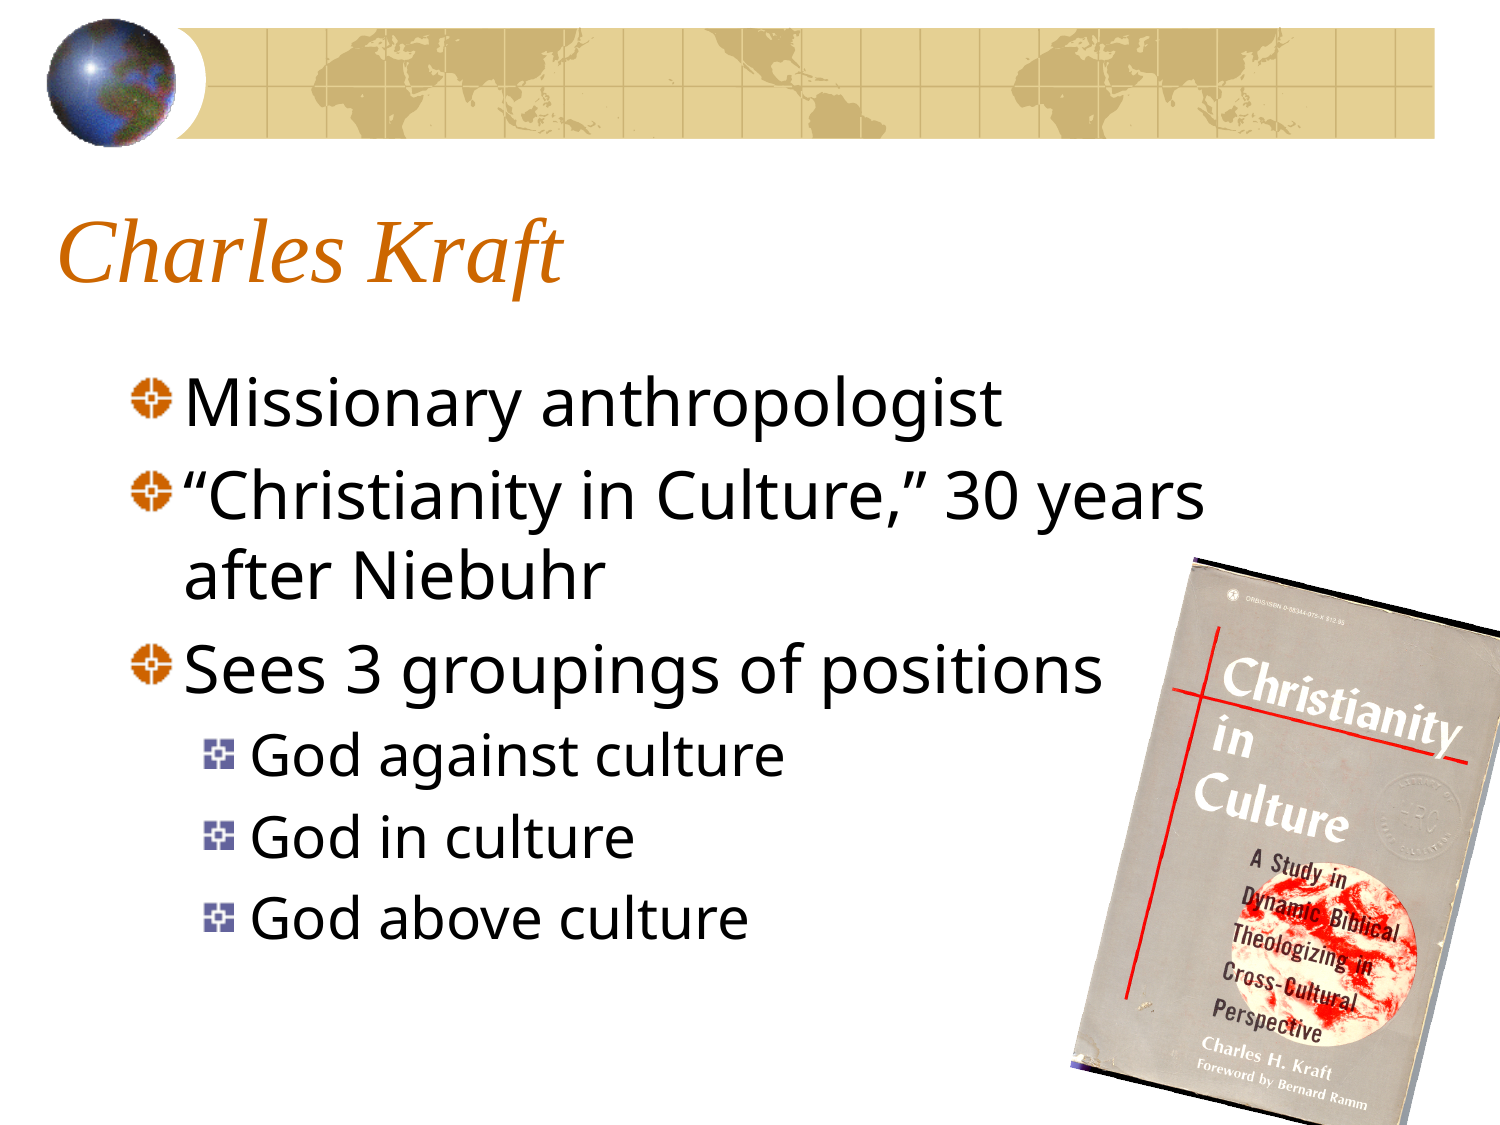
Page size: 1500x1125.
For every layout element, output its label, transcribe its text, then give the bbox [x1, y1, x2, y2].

picture [202, 819, 234, 850]
picture [202, 901, 234, 932]
picture [202, 737, 234, 769]
picture [127, 376, 175, 424]
picture [127, 642, 175, 690]
picture [1070, 558, 1500, 1125]
list Missionary anthropologist “Christianity in Culture,” 30 years after Niebuhr Sees 3 groupings of positions God against culture God in culture God above culture [112, 352, 1388, 1028]
picture [127, 469, 175, 517]
picture [42, 14, 190, 151]
title Charles Kraft [40, 152, 1316, 341]
